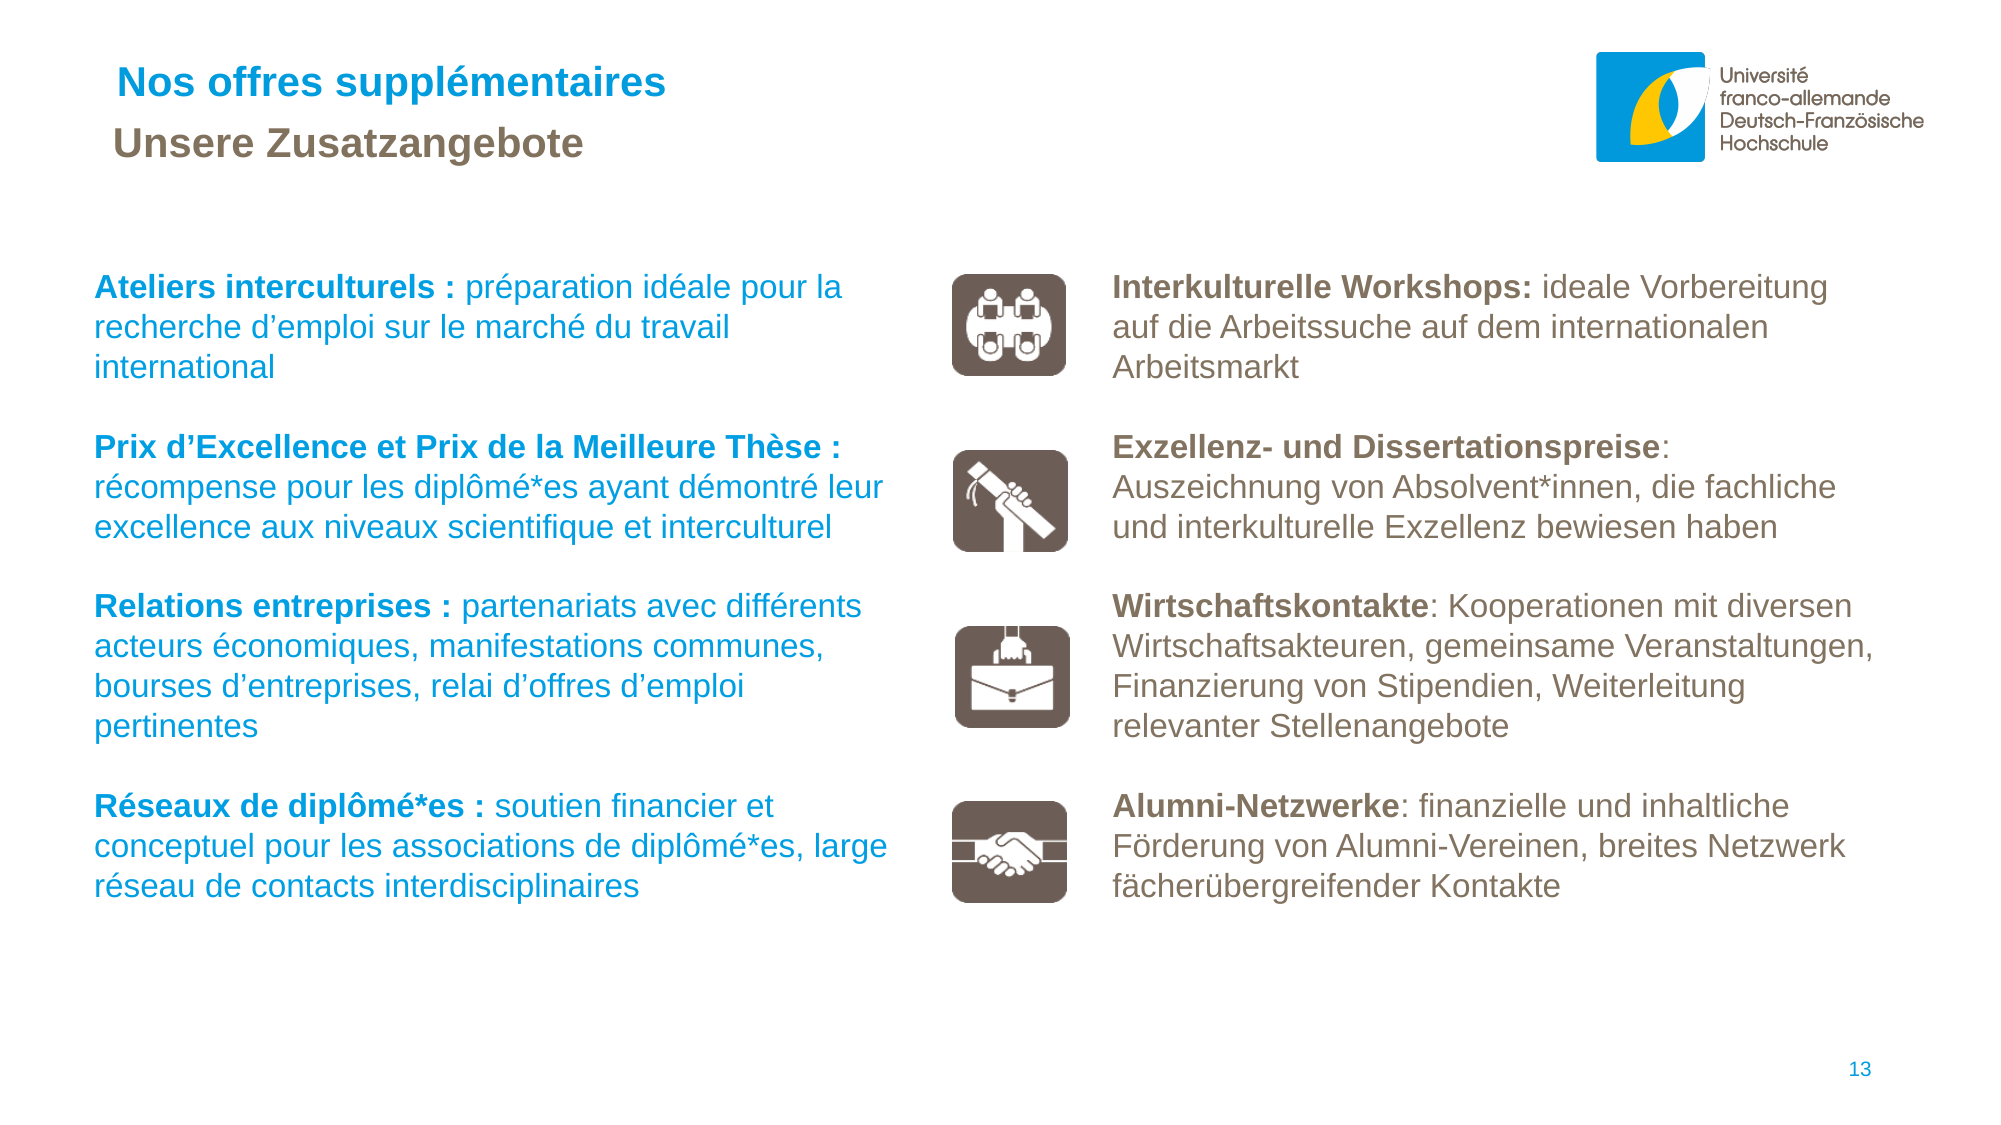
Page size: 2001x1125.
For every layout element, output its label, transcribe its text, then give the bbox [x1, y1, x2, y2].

text_box Interkulturelle Workshops: ideale Vorbereitung auf die Arbeitssuche auf dem internationalen Arbeitsmarkt Exzellenz- und Dissertationspreise: Auszeichnung von Absolvent*innen, die fachliche und interkulturelle Exzellenz bewiesen haben Wirtschaftskontakte: Kooperationen mit diversen Wirtschaftsakteuren, gemeinsame Veranstaltungen, Finanzierung von Stipendien, Weiterleitung relevanter Stellenangebote Alumni-Netzwerke: finanzielle und inhaltliche Förderung von Alumni-Vereinen, breites Netzwerk fächerübergreifender Kontakte [1097, 257, 1891, 912]
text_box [952, 274, 1070, 903]
list Nos offres supplémentaires [79, 56, 1575, 112]
slide_number 13 [1420, 1038, 1887, 1098]
list Unsere Zusatzangebote [75, 117, 1571, 175]
text_box Ateliers interculturels : préparation idéale pour la recherche d’emploi sur le marché du travail international Prix d’Excellence et Prix de la Meilleure Thèse : récompense pour les diplômé*es ayant démontré leur excellence aux niveaux scientifique et interculturel Relations entreprises : partenariats avec différents acteurs économiques, manifestations communes, bourses d’entreprises, relai d’offres d’emploi pertinentes Réseaux de diplômé*es : soutien financier et conceptuel pour les associations de diplômé*es, large réseau de contacts interdisciplinaires [79, 257, 924, 912]
